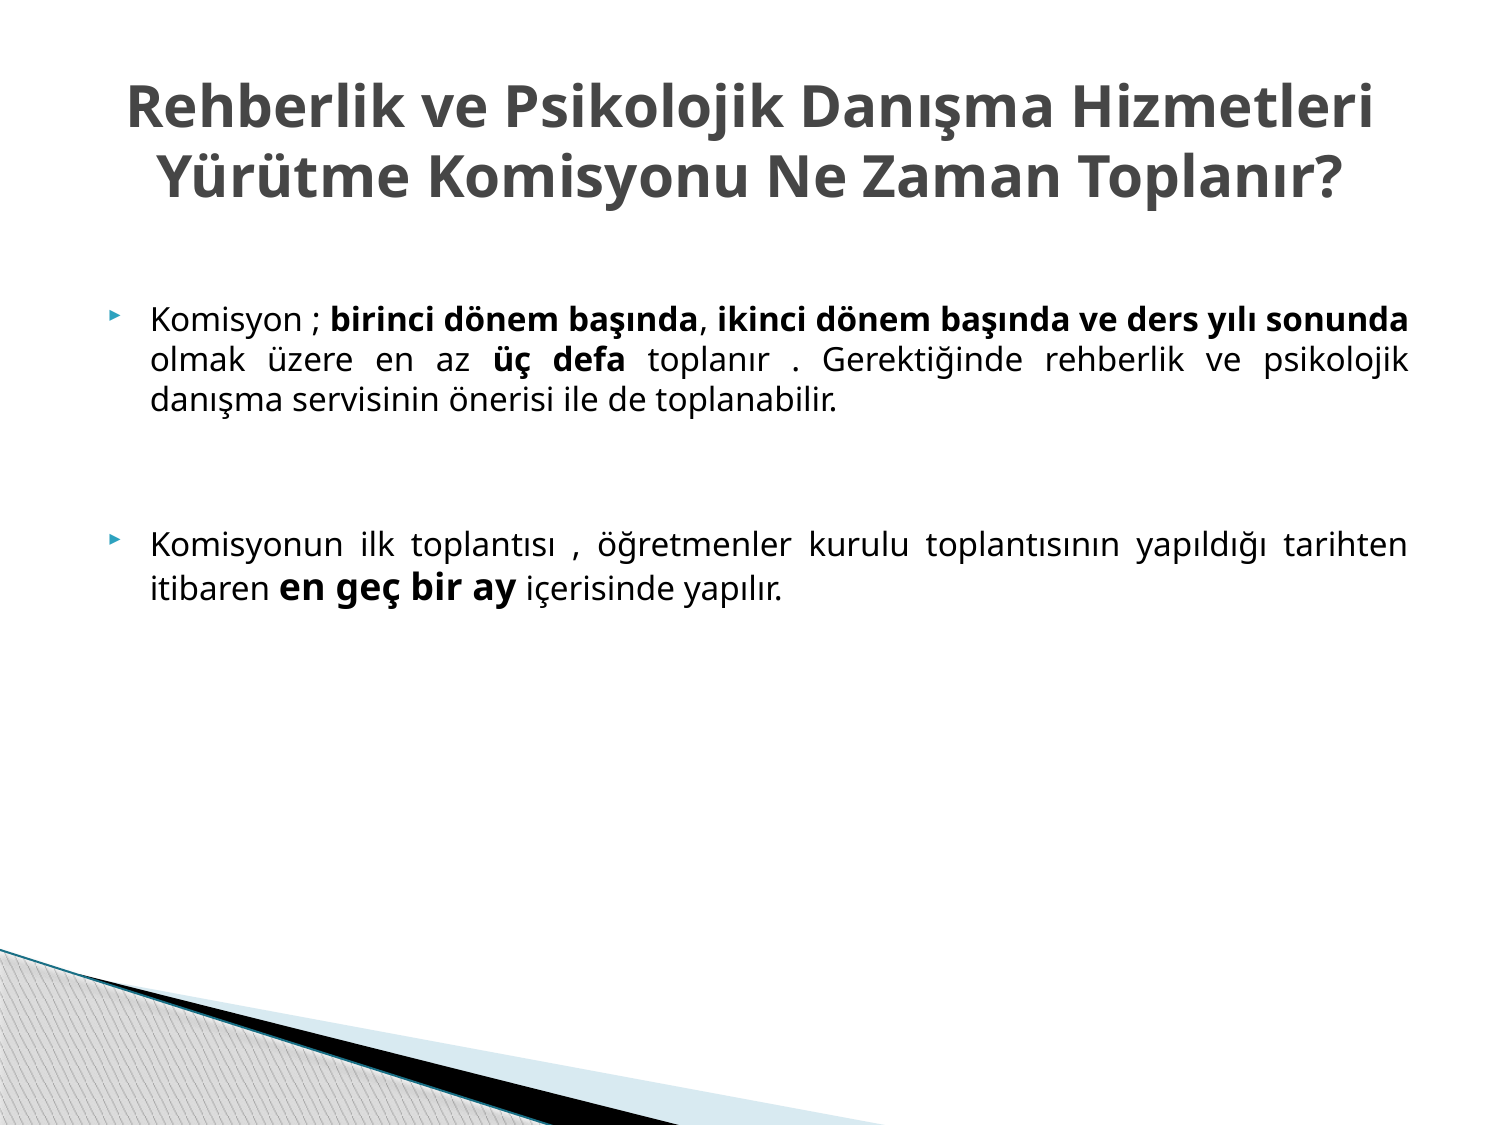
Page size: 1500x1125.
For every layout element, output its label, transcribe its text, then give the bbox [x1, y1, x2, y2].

list Komisyon ; birinci dönem başında, ikinci dönem başında ve ders yılı sonunda olmak üzere en az üç defa toplanır . Gerektiğinde rehberlik ve psikolojik danışma servisinin önerisi ile de toplanabilir. Komisyonun ilk toplantısı , öğretmenler kurulu toplantısının yapıldığı tarihten itibaren en geç bir ay içerisinde yapılır. [75, 243, 1425, 986]
title Rehberlik ve Psikolojik Danışma Hizmetleri Yürütme Komisyonu Ne Zaman Toplanır? [75, 45, 1425, 233]
